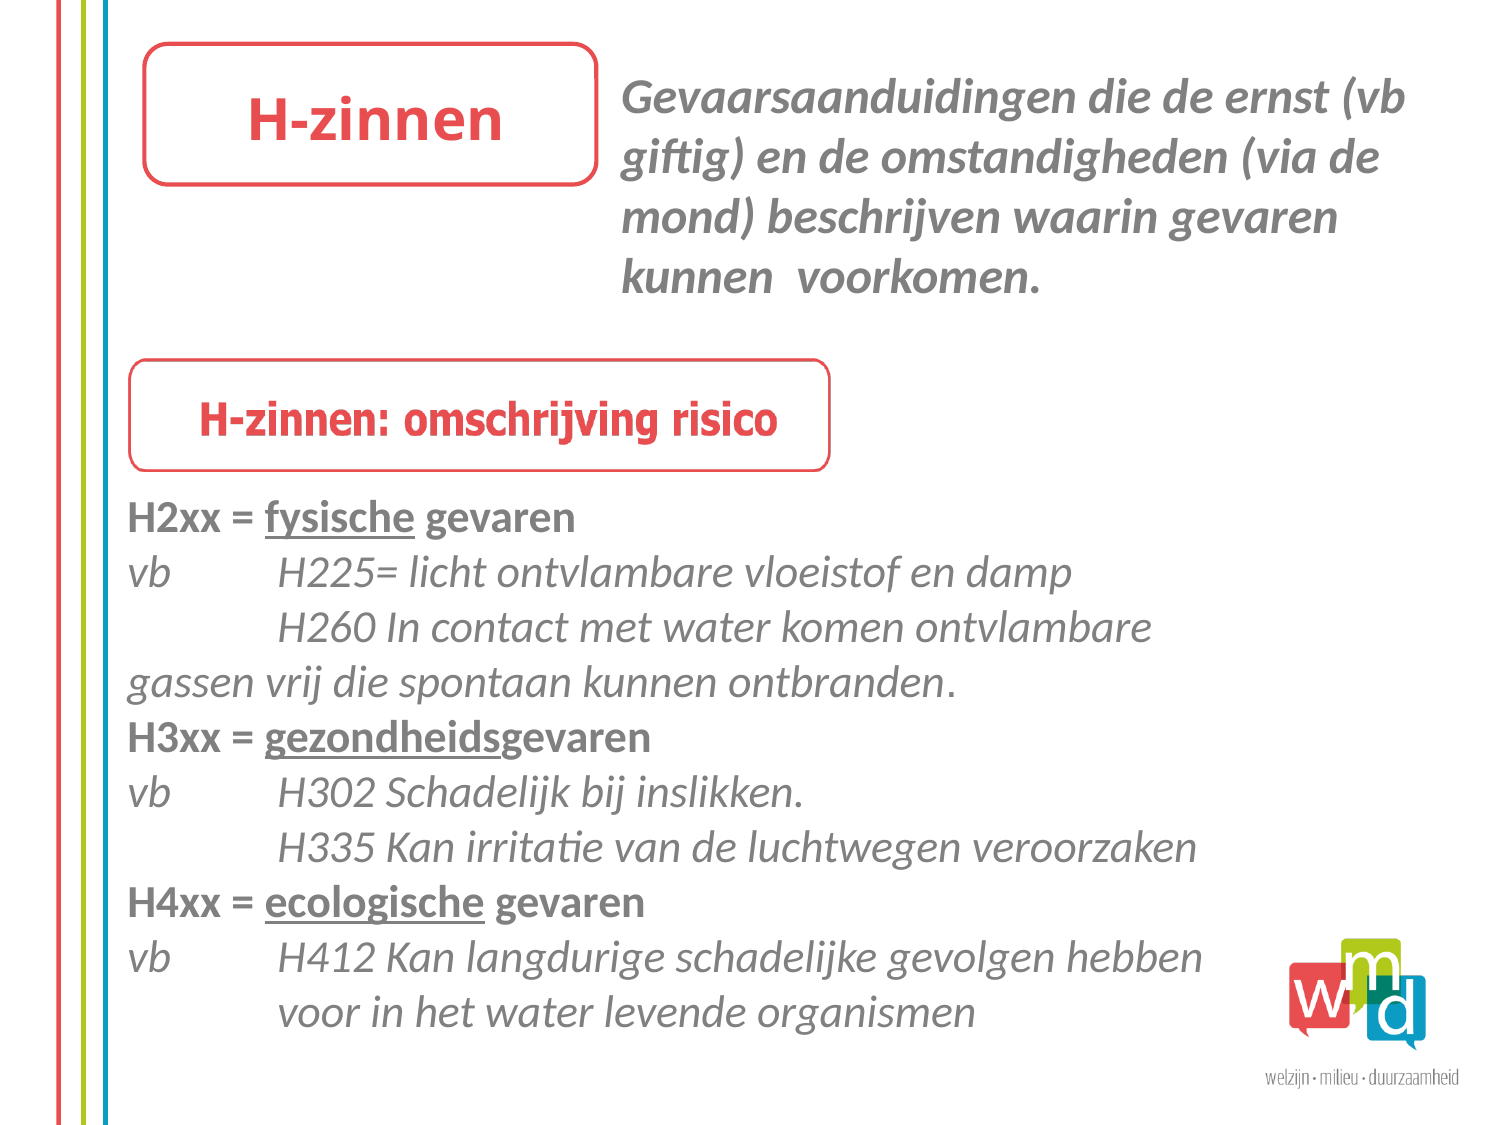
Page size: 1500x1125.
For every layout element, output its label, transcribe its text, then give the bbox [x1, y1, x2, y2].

text_box H-zinnen [156, 74, 606, 159]
picture [1265, 925, 1459, 1089]
picture [128, 357, 838, 472]
text_box [142, 41, 599, 187]
text_box H2xx = fysische gevaren vb H225= licht ontvlambare vloeistof en damp H260 In contact met water komen ontvlambare gassen vrij die spontaan kunnen ontbranden. H3xx = gezondheidsgevaren vb H302 Schadelijk bij inslikken. H335 Kan irritatie van de luchtwegen veroorzaken H4xx = ecologische gevaren vb H412 Kan langdurige schadelijke gevolgen hebben voor in het water levende organismen [112, 479, 1447, 1045]
text_box Gevaarsaanduidingen die de ernst (vb giftig) en de omstandigheden (via de mond) beschrijven waarin gevaren kunnen voorkomen. [606, 55, 1481, 311]
